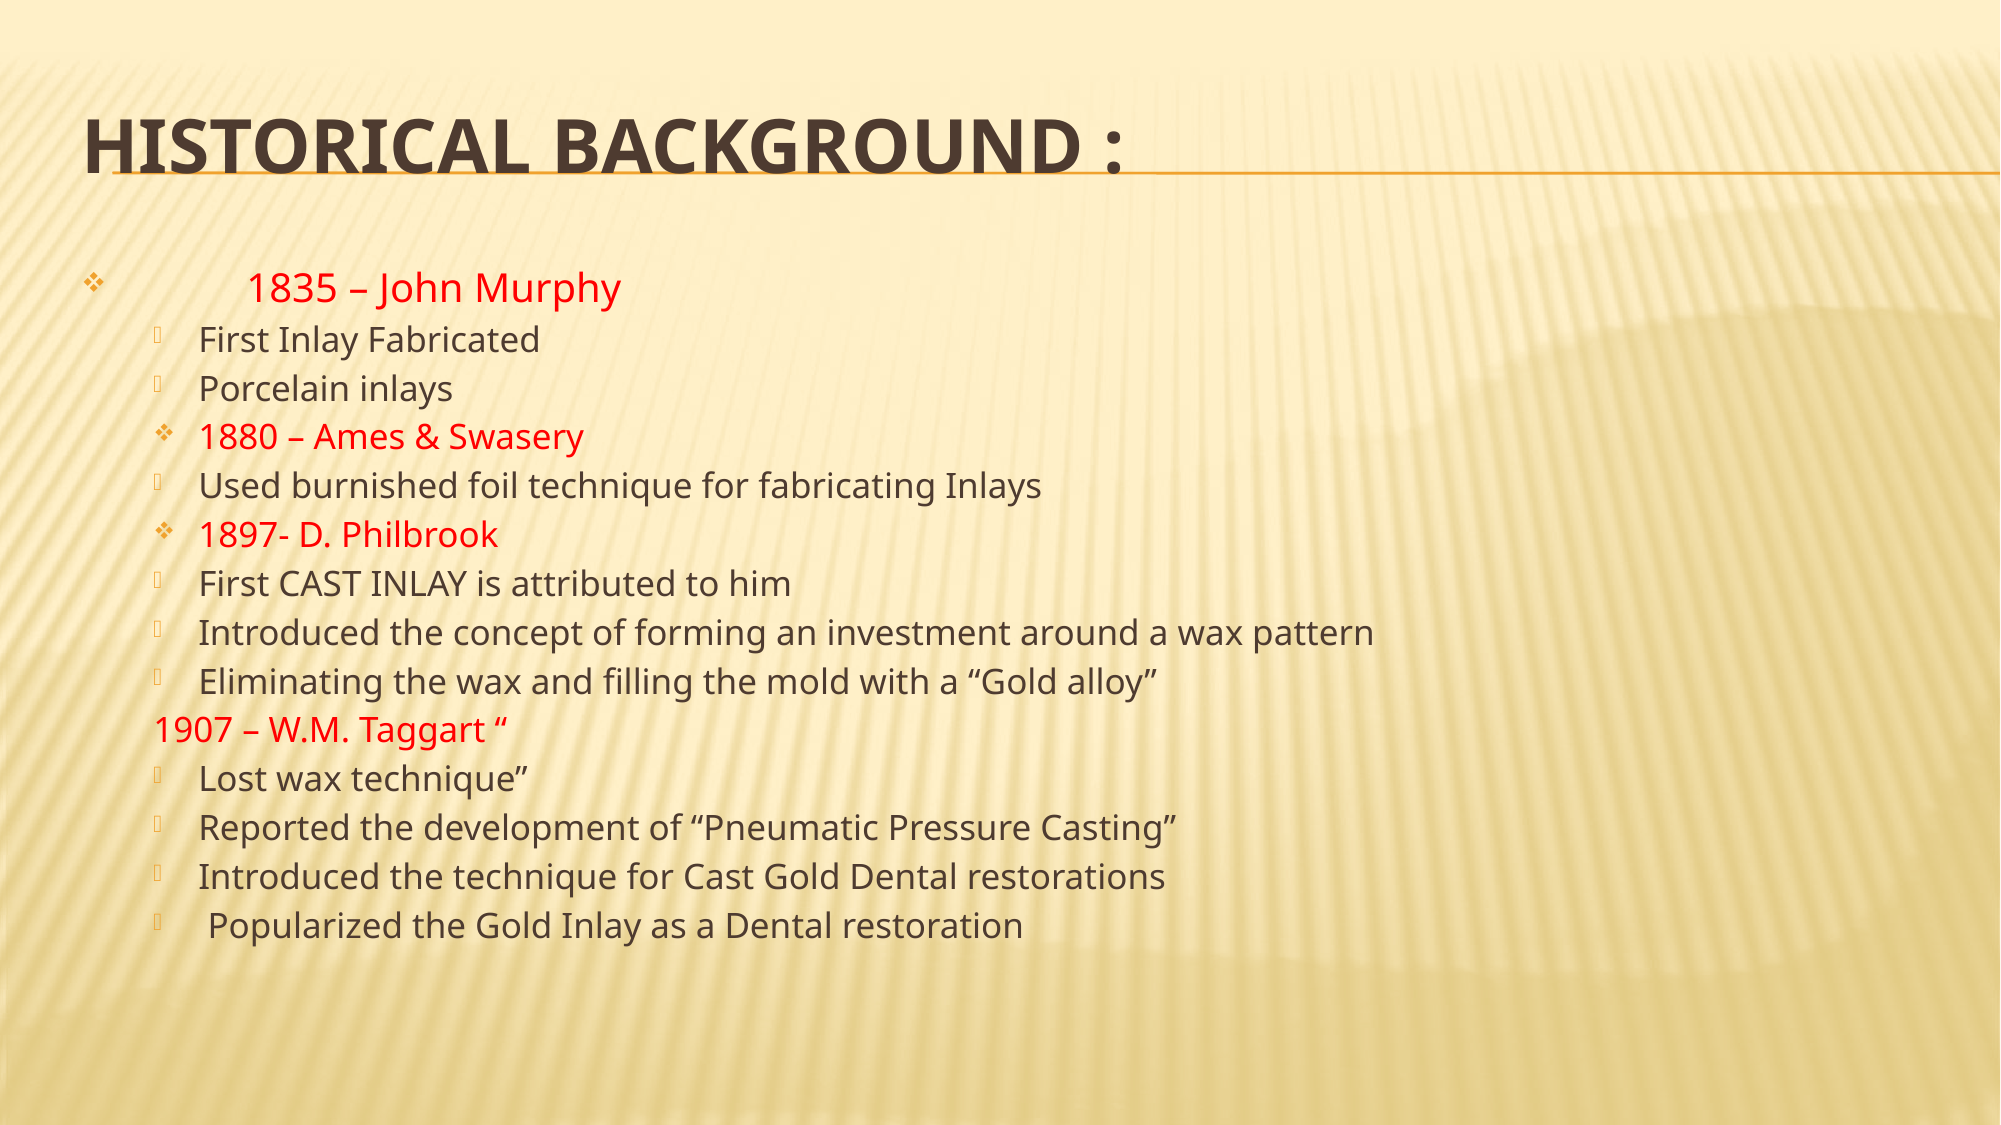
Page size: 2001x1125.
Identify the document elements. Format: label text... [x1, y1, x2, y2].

title Historical Background : [66, 75, 1967, 213]
list 1835 – John Murphy First Inlay Fabricated Porcelain inlays 1880 – Ames & Swasery Used burnished foil technique for fabricating Inlays 1897- D. Philbrook First CAST INLAY is attributed to him Introduced the concept of forming an investment around a wax pattern Eliminating the wax and filling the mold with a “Gold alloy” 1907 – W.M. Taggart “ Lost wax technique” Reported the development of “Pneumatic Pressure Casting” Introduced the technique for Cast Gold Dental restorations Popularized the Gold Inlay as a Dental restoration [66, 254, 1967, 998]
